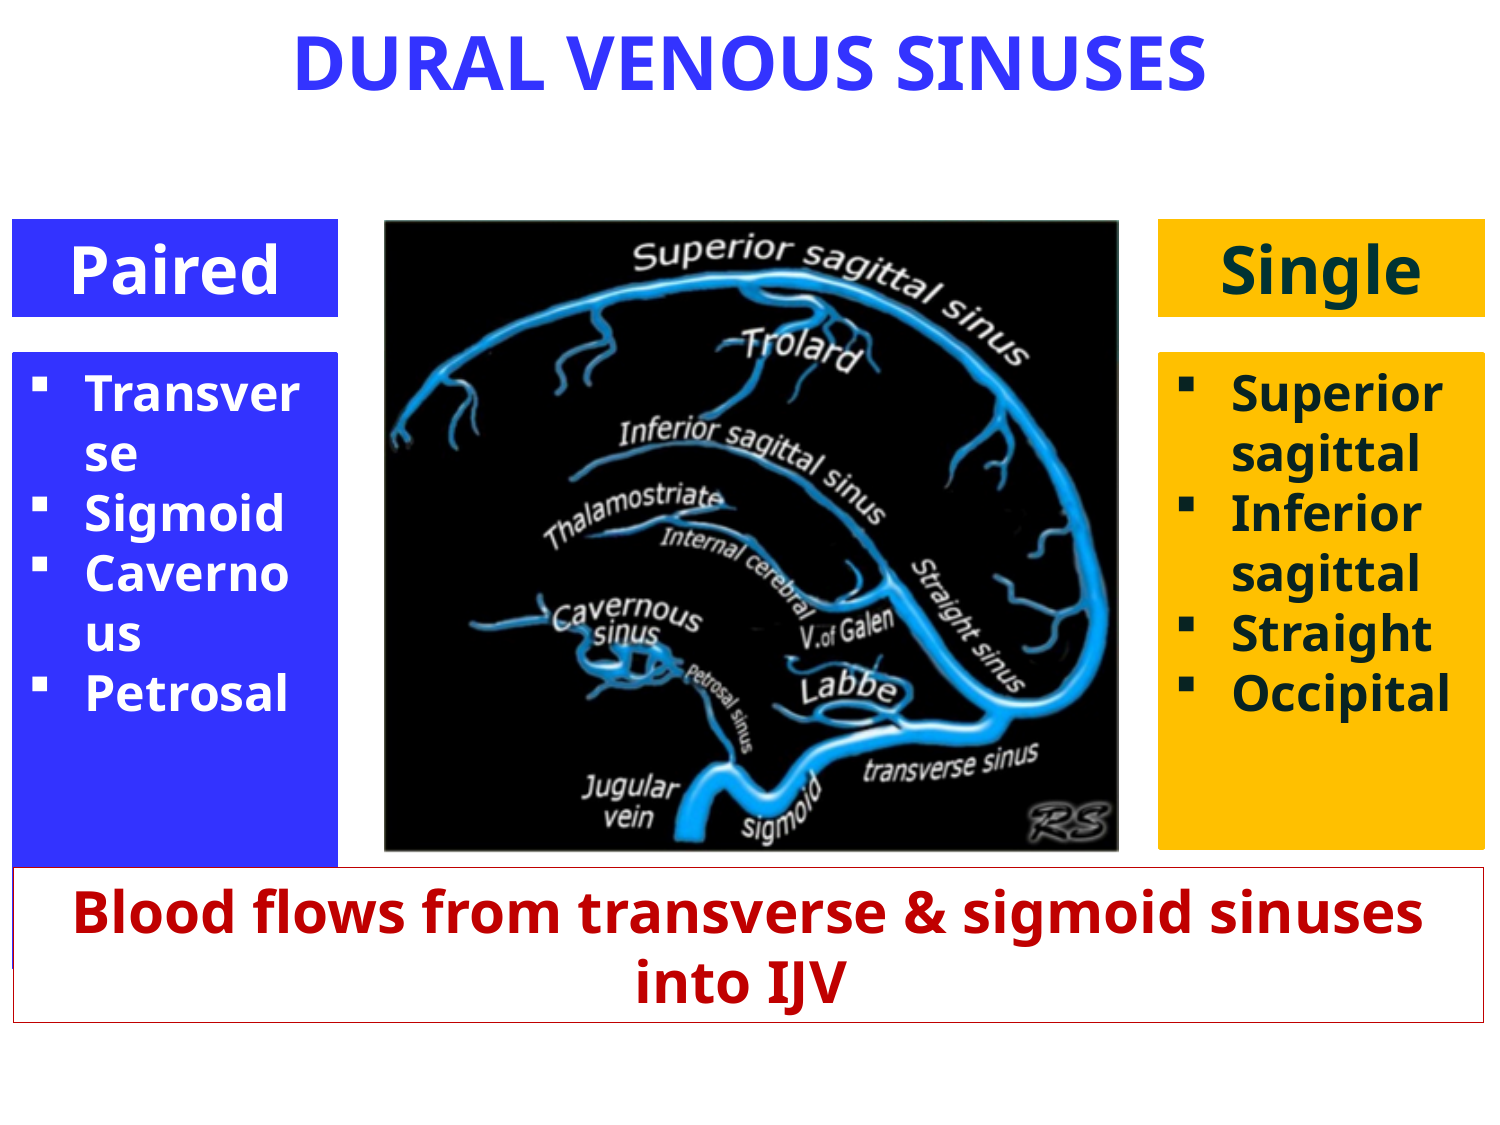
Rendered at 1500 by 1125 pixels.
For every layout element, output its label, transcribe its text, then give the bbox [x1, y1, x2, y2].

text_box Transverse Sigmoid Cavernous Petrosal [13, 353, 337, 867]
text_box Superior sagittal Inferior sagittal Straight Occipital [1159, 353, 1484, 849]
text_box Blood flows from transverse & sigmoid sinuses into IJV [13, 867, 1484, 1023]
text_box Single [1159, 220, 1484, 316]
text_box Paired [13, 220, 337, 316]
picture [384, 220, 1119, 854]
text_box DURAL VENOUS SINUSES [0, 8, 1500, 130]
